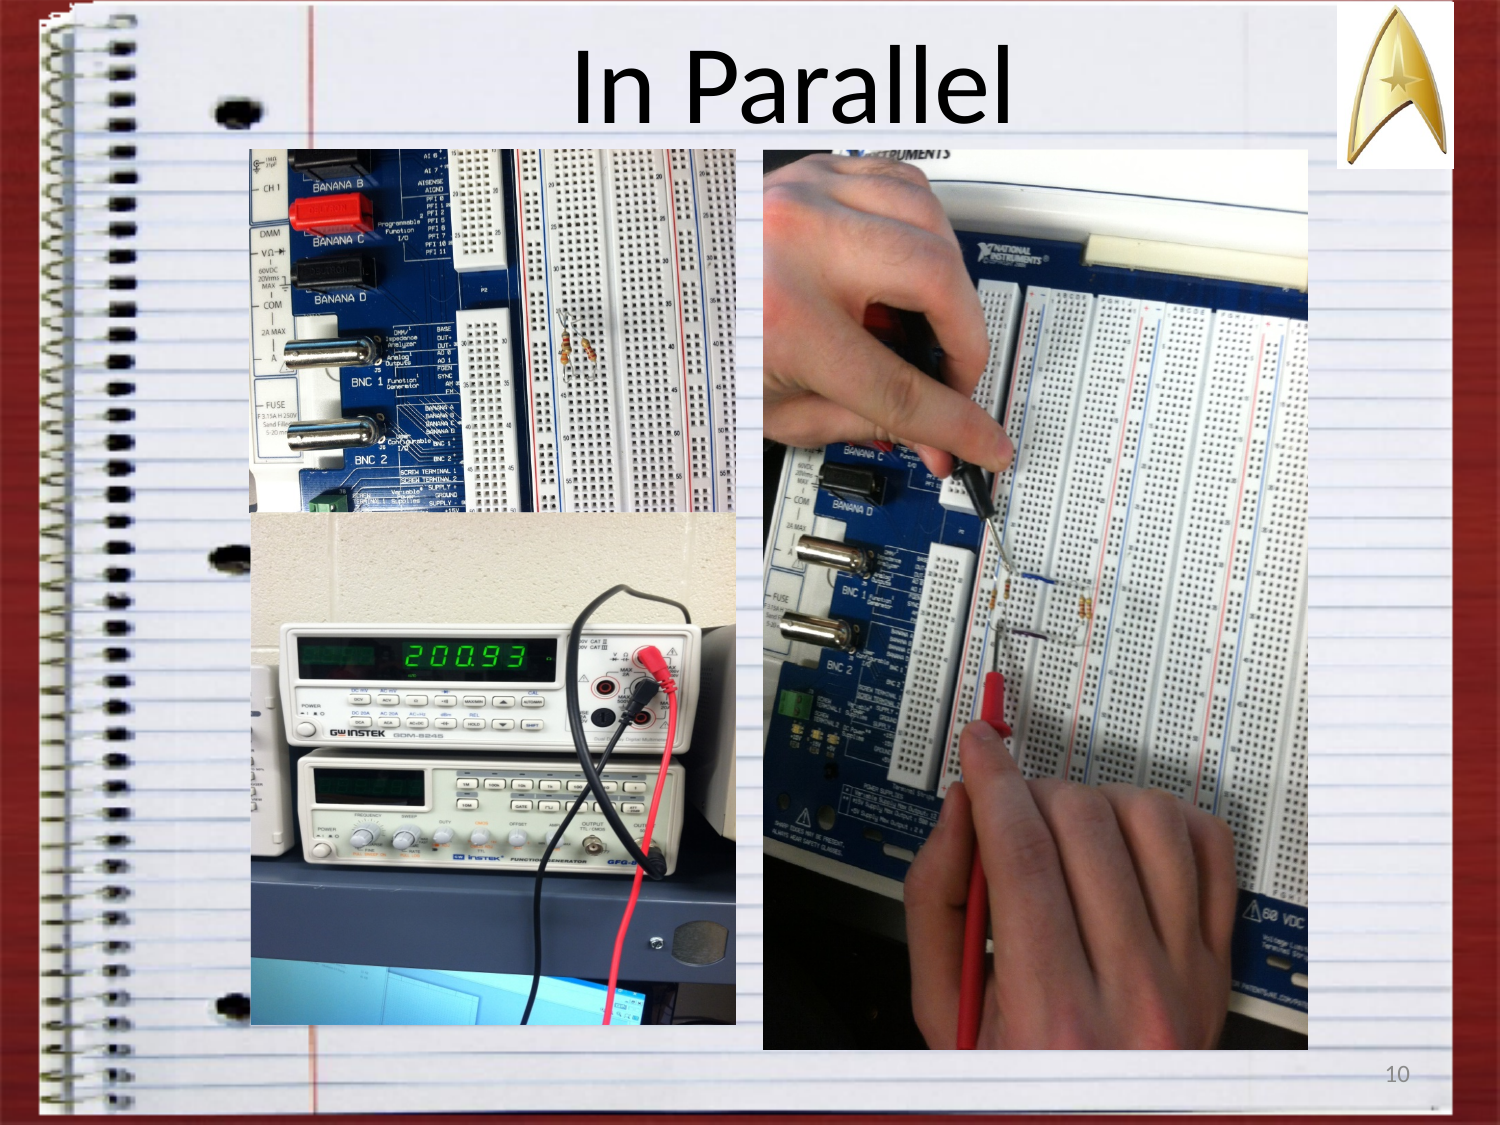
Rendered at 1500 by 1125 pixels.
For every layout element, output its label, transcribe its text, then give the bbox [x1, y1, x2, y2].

text_box In Parallel [555, 3, 1032, 154]
slide_number 10 [1074, 1042, 1425, 1103]
picture [0, 0, 1500, 1125]
